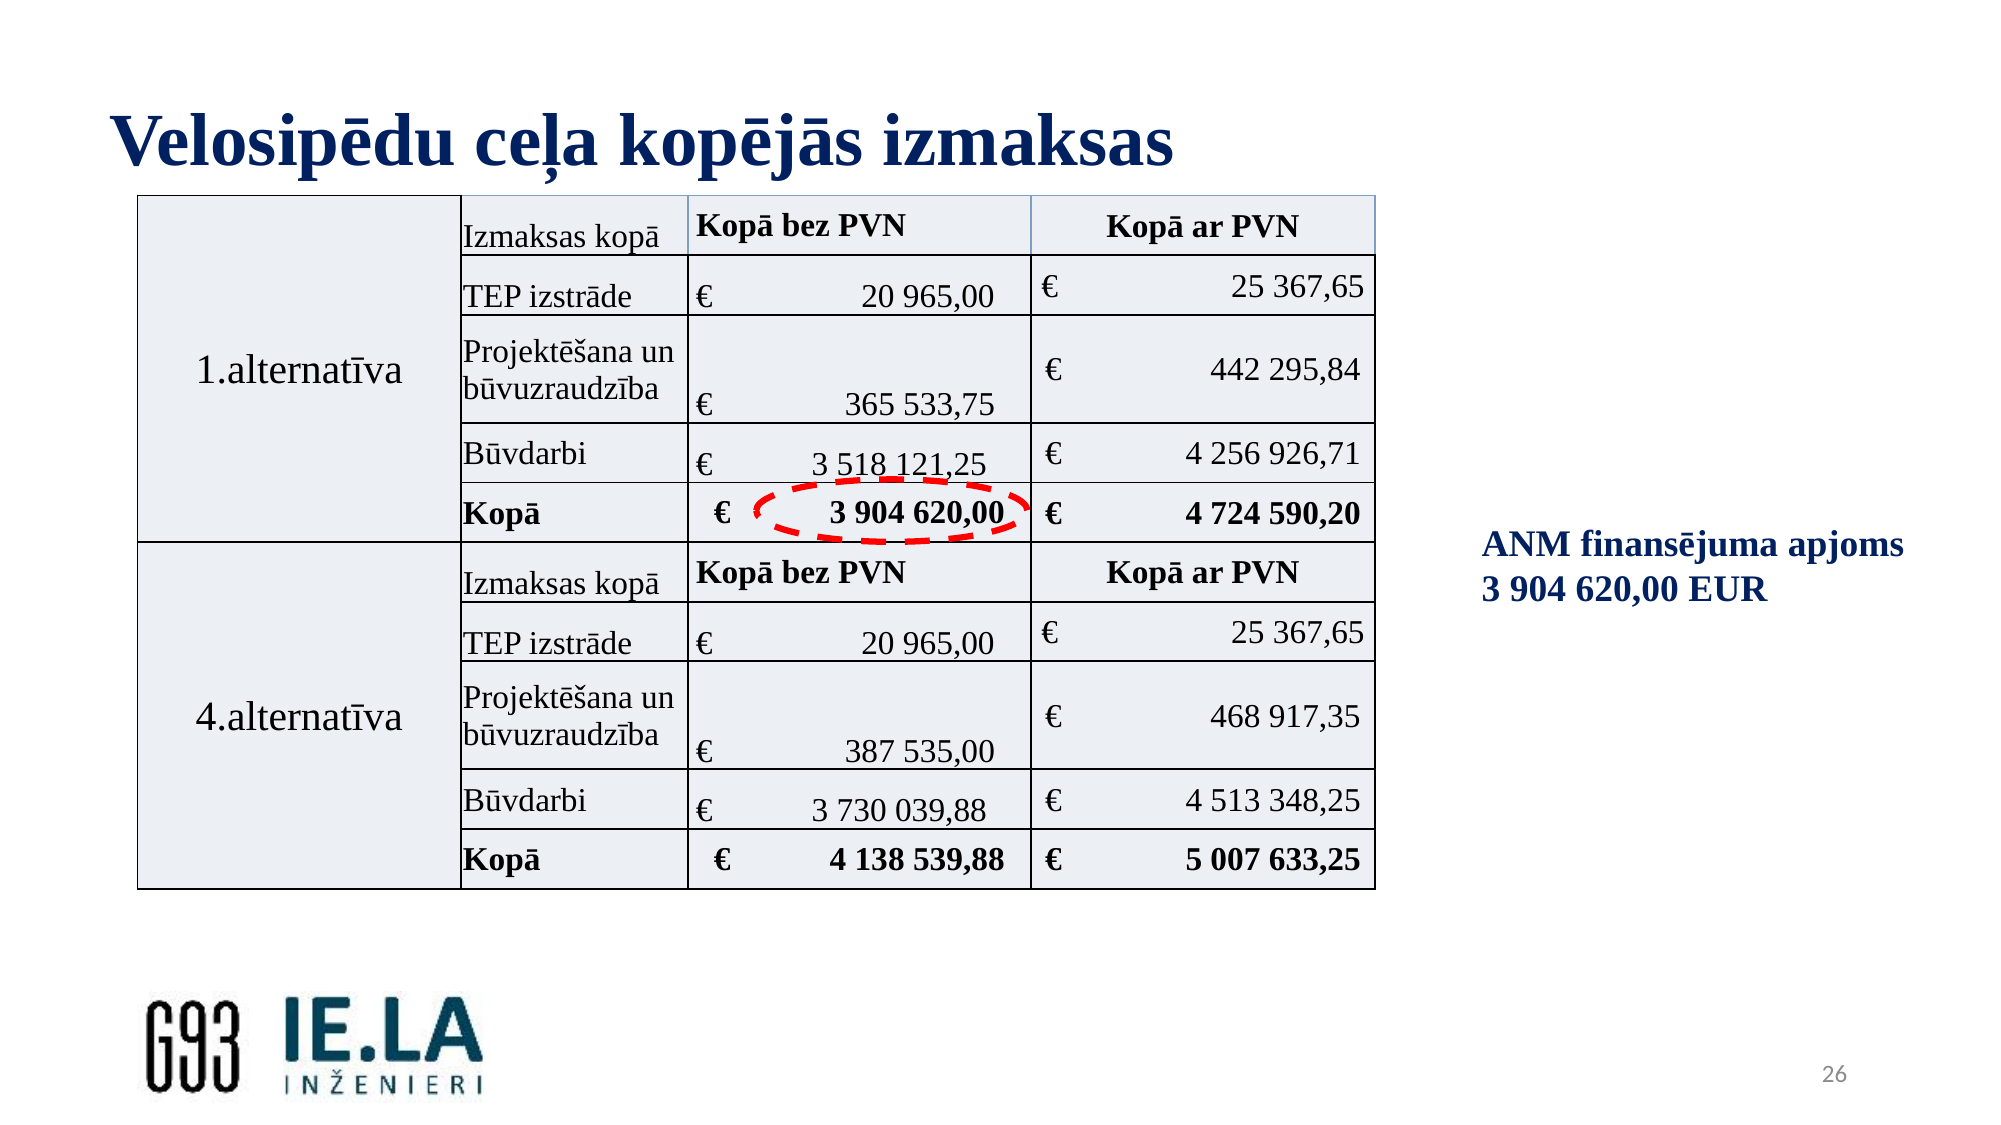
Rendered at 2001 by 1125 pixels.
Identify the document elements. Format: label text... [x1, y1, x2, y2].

table_cell € 20 965,00 [689, 603, 1030, 660]
table_cell € 25 367,65 [1032, 603, 1374, 660]
slide_number 26 [1412, 1042, 1863, 1103]
table_cell € 3 904 620,00 [949, 483, 1030, 541]
table_cell € 3 730 039,88 [689, 770, 1030, 828]
table_cell 4.alternatīva [138, 543, 460, 888]
table_cell Būvdarbi [462, 770, 687, 828]
text_box Velosipēdu ceļa kopējās izmaksas [94, 82, 1807, 188]
table_cell € 4 256 926,71 [1032, 424, 1374, 482]
table_cell € 4 513 348,25 [1032, 770, 1374, 828]
table_cell Izmaksas kopā [462, 543, 687, 601]
table_cell € 4 724 590,20 [1032, 483, 1374, 541]
table_cell € 25 367,65 [1032, 256, 1374, 314]
table_cell TEP izstrāde [462, 256, 687, 314]
table_cell Būvdarbi [462, 424, 687, 482]
table_cell € 442 295,84 [1032, 316, 1374, 422]
table_header Kopā bez PVN [689, 196, 1030, 254]
table_cell € 5 007 633,25 [1032, 830, 1374, 888]
table_cell € 20 965,00 [689, 256, 1030, 314]
table_cell Kopā ar PVN [1032, 543, 1374, 601]
table_cell Kopā [462, 483, 687, 541]
picture [137, 991, 249, 1103]
table_cell € 4 138 539,88 [689, 830, 1030, 888]
table_cell € 365 533,75 [689, 316, 1030, 422]
table_header 1.alternatīva [138, 196, 460, 541]
picture [283, 991, 486, 1103]
table_cell € 468 917,35 [1032, 662, 1374, 768]
table_cell € 3 518 121,25 [689, 424, 1030, 482]
text_box ANM finansējuma apjoms 3 904 620,00 EUR [1466, 511, 1921, 616]
table_cell Projektēšana un būvuzraudzība [462, 662, 687, 768]
text_box [755, 478, 1029, 543]
table_cell Projektēšana un būvuzraudzība [462, 316, 687, 422]
table_cell Kopā [462, 830, 687, 888]
table_cell € 3 904 620,00 [689, 483, 838, 541]
table_header Izmaksas kopā [462, 196, 687, 254]
table_header Kopā ar PVN [1032, 196, 1374, 254]
table_cell Kopā bez PVN [689, 543, 1030, 601]
table_cell € 387 535,00 [689, 662, 1030, 768]
table_cell TEP izstrāde [462, 603, 687, 660]
